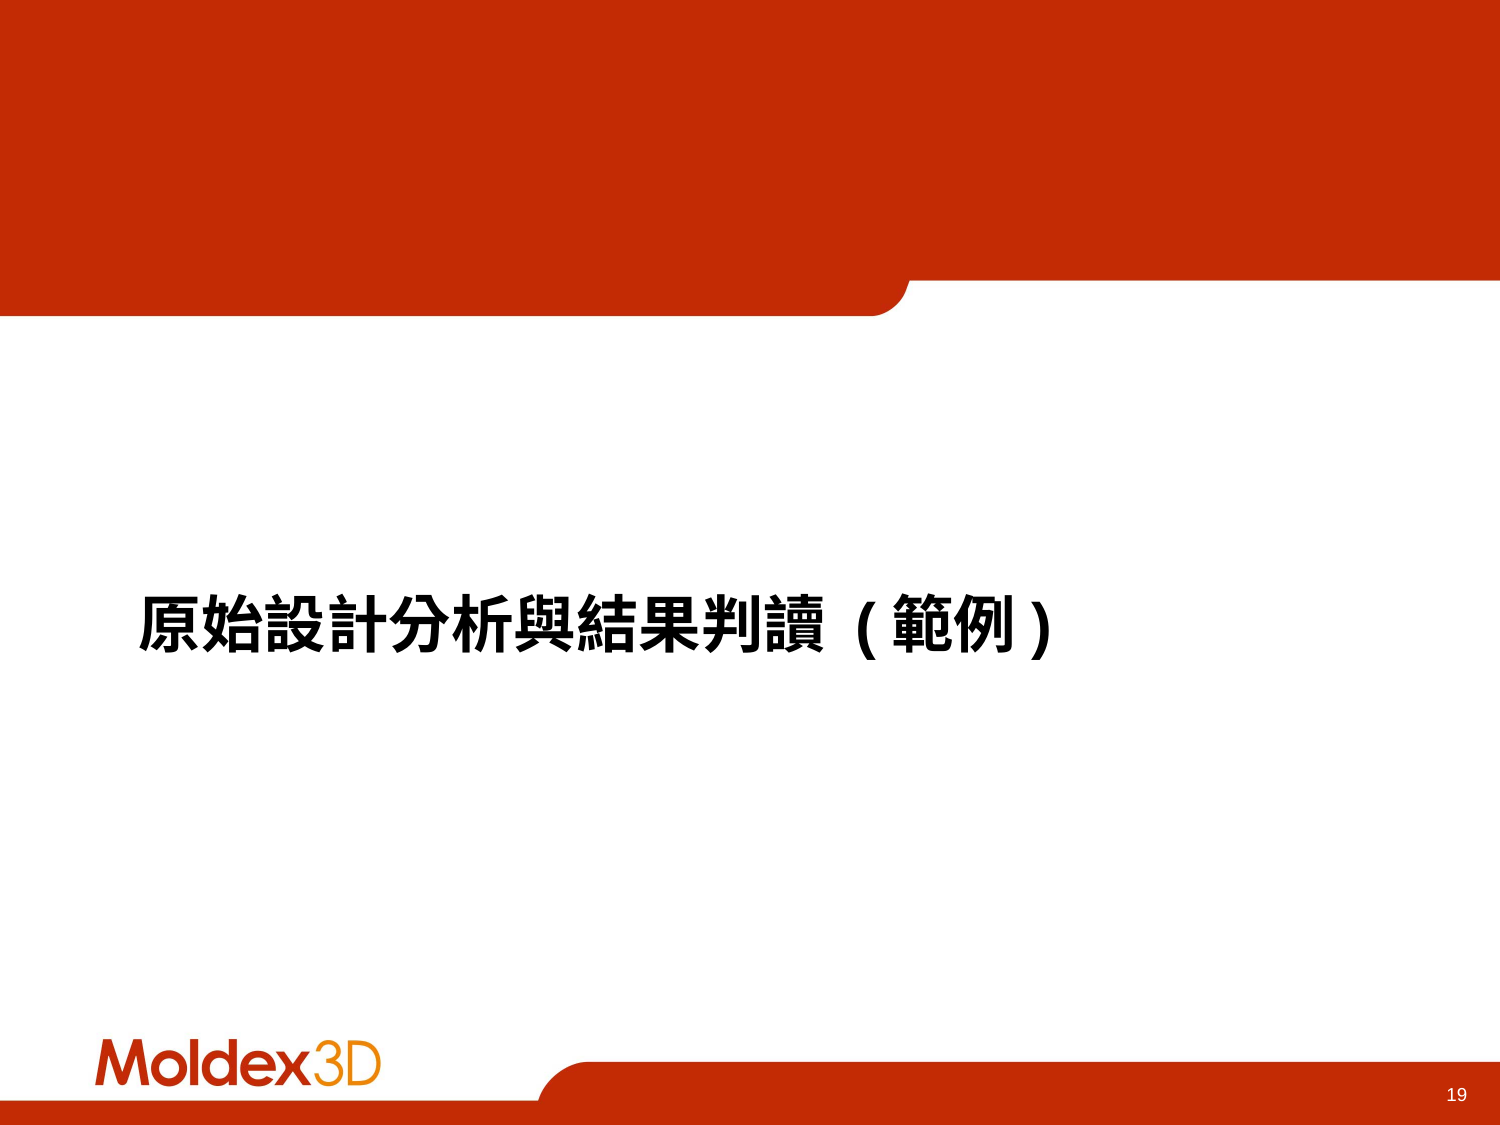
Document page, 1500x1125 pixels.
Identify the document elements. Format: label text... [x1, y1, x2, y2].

title 原始設計分析與結果判讀 (範例) [123, 528, 1164, 717]
picture [0, 0, 1500, 1125]
